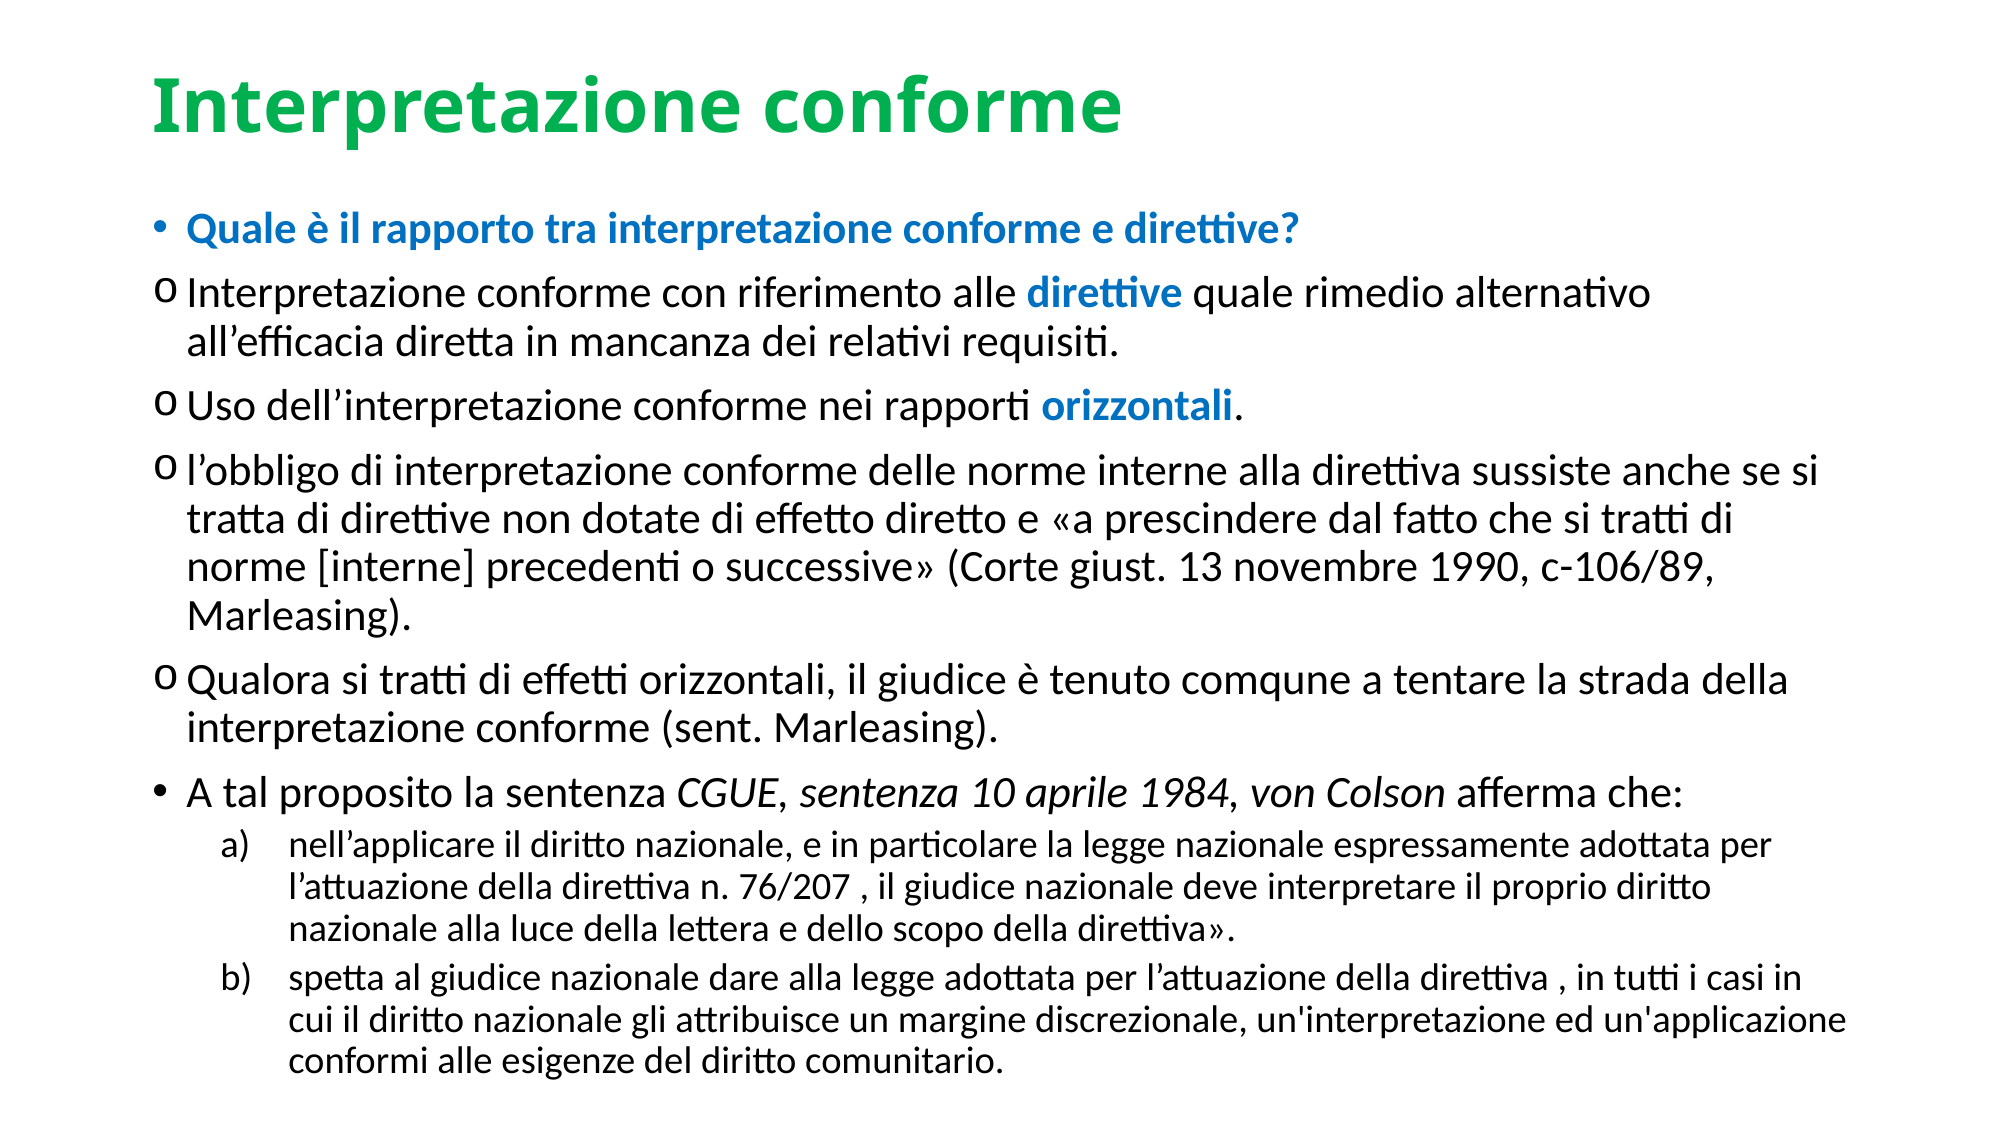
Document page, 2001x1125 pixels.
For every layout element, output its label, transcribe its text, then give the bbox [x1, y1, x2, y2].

list Quale è il rapporto tra interpretazione conforme e direttive? Interpretazione conforme con riferimento alle direttive quale rimedio alternativo all’efficacia diretta in mancanza dei relativi requisiti. Uso dell’interpretazione conforme nei rapporti orizzontali. l’obbligo di interpretazione conforme delle norme interne alla direttiva sussiste anche se si tratta di direttive non dotate di effetto diretto e «a prescindere dal fatto che si tratti di norme [interne] precedenti o successive» (Corte giust. 13 novembre 1990, c-106/89, Marleasing). Qualora si tratti di effetti orizzontali, il giudice è tenuto comqune a tentare la strada della interpretazione conforme (sent. Marleasing). A tal proposito la sentenza CGUE, sentenza 10 aprile 1984, von Colson afferma che: nell’applicare il diritto nazionale, e in particolare la legge nazionale espressamente adottata per l’attuazione della direttiva n. 76/207 , il giudice nazionale deve interpretare il proprio diritto nazionale alla luce della lettera e dello scopo della direttiva». spetta al giudice nazionale dare alla legge adottata per l’attuazione della direttiva , in tutti i casi in cui il diritto nazionale gli attribuisce un margine discrezionale, un'interpretazione ed un'applicazione conformi alle esigenze del diritto comunitario. [137, 197, 1863, 1096]
title Interpretazione conforme [137, 59, 1863, 157]
